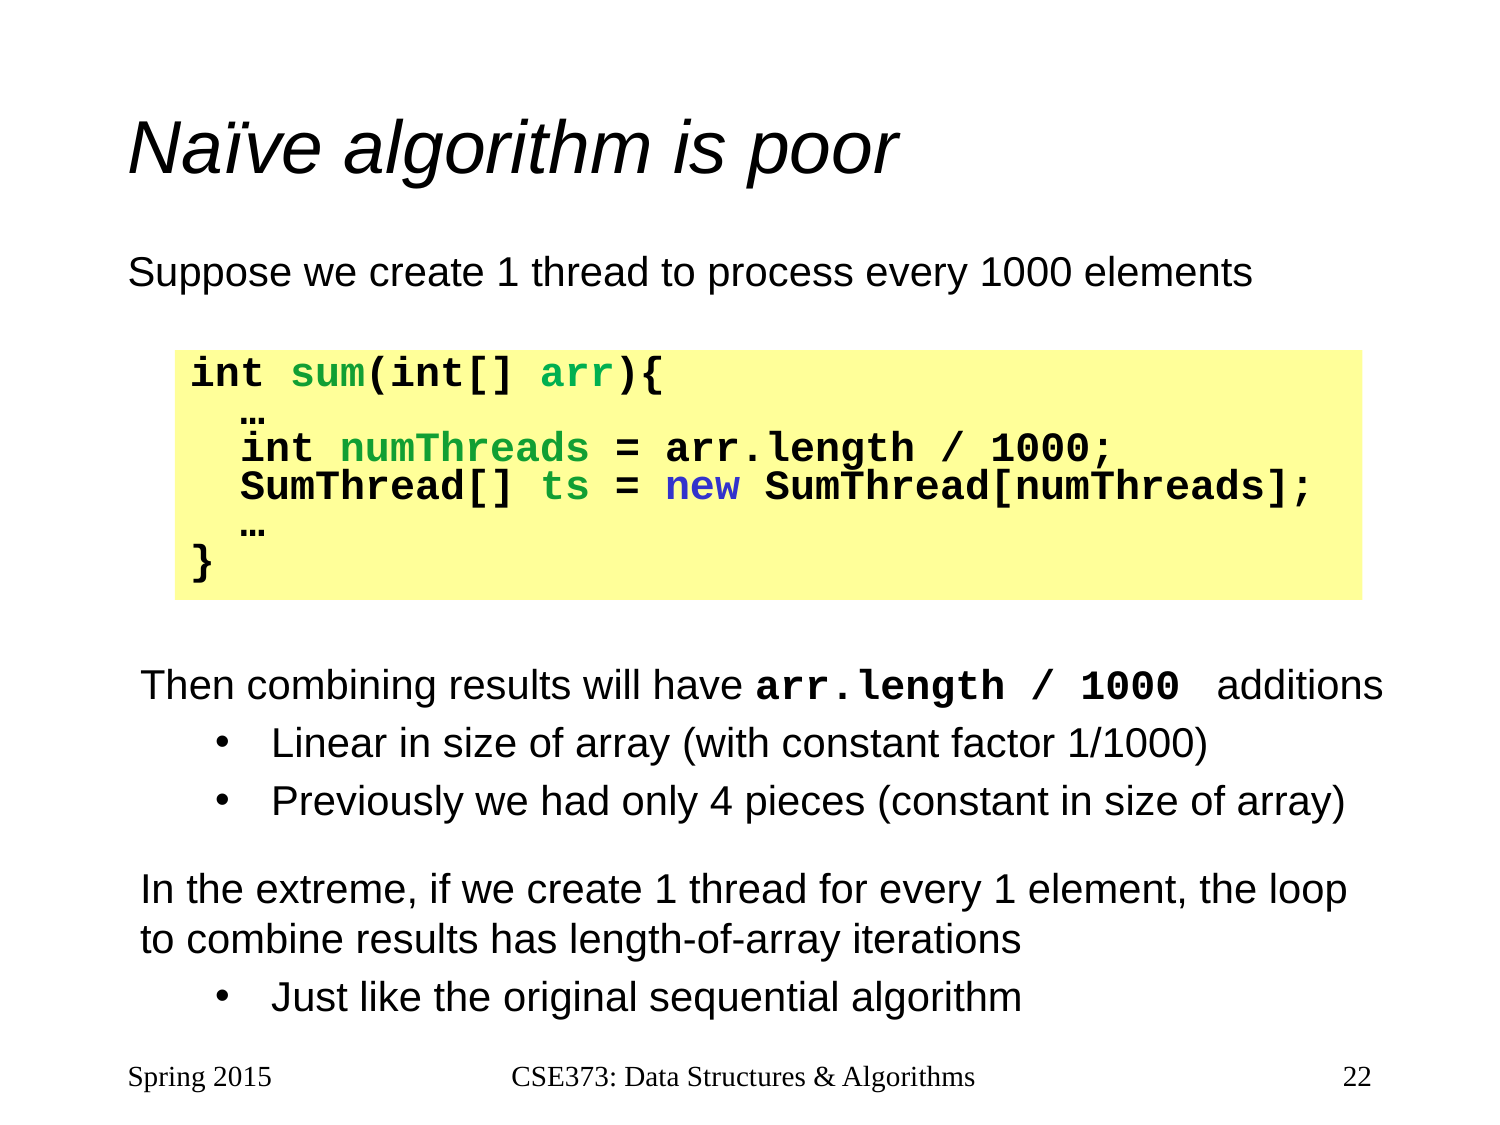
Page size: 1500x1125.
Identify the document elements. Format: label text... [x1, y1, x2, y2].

text_box int sum(int[] arr){ … int numThreads = arr.length / 1000; SumThread[] ts = new SumThread[numThreads]; … } [174, 350, 1363, 600]
slide_number 22 [1076, 1063, 1388, 1125]
text_box Then combining results will have arr.length / 1000 additions Linear in size of array (with constant factor 1/1000) Previously we had only 4 pieces (constant in size of array) In the extreme, if we create 1 thread for every 1 element, the loop to combine results has length-of-array iterations Just like the original sequential algorithm [124, 650, 1400, 1063]
title Naïve algorithm is poor [112, 49, 1388, 237]
footer CSE373: Data Structures & Algorithms [426, 1063, 1076, 1125]
slide_number Spring 2015 [112, 1049, 426, 1125]
list Suppose we create 1 thread to process every 1000 elements [112, 237, 1388, 326]
